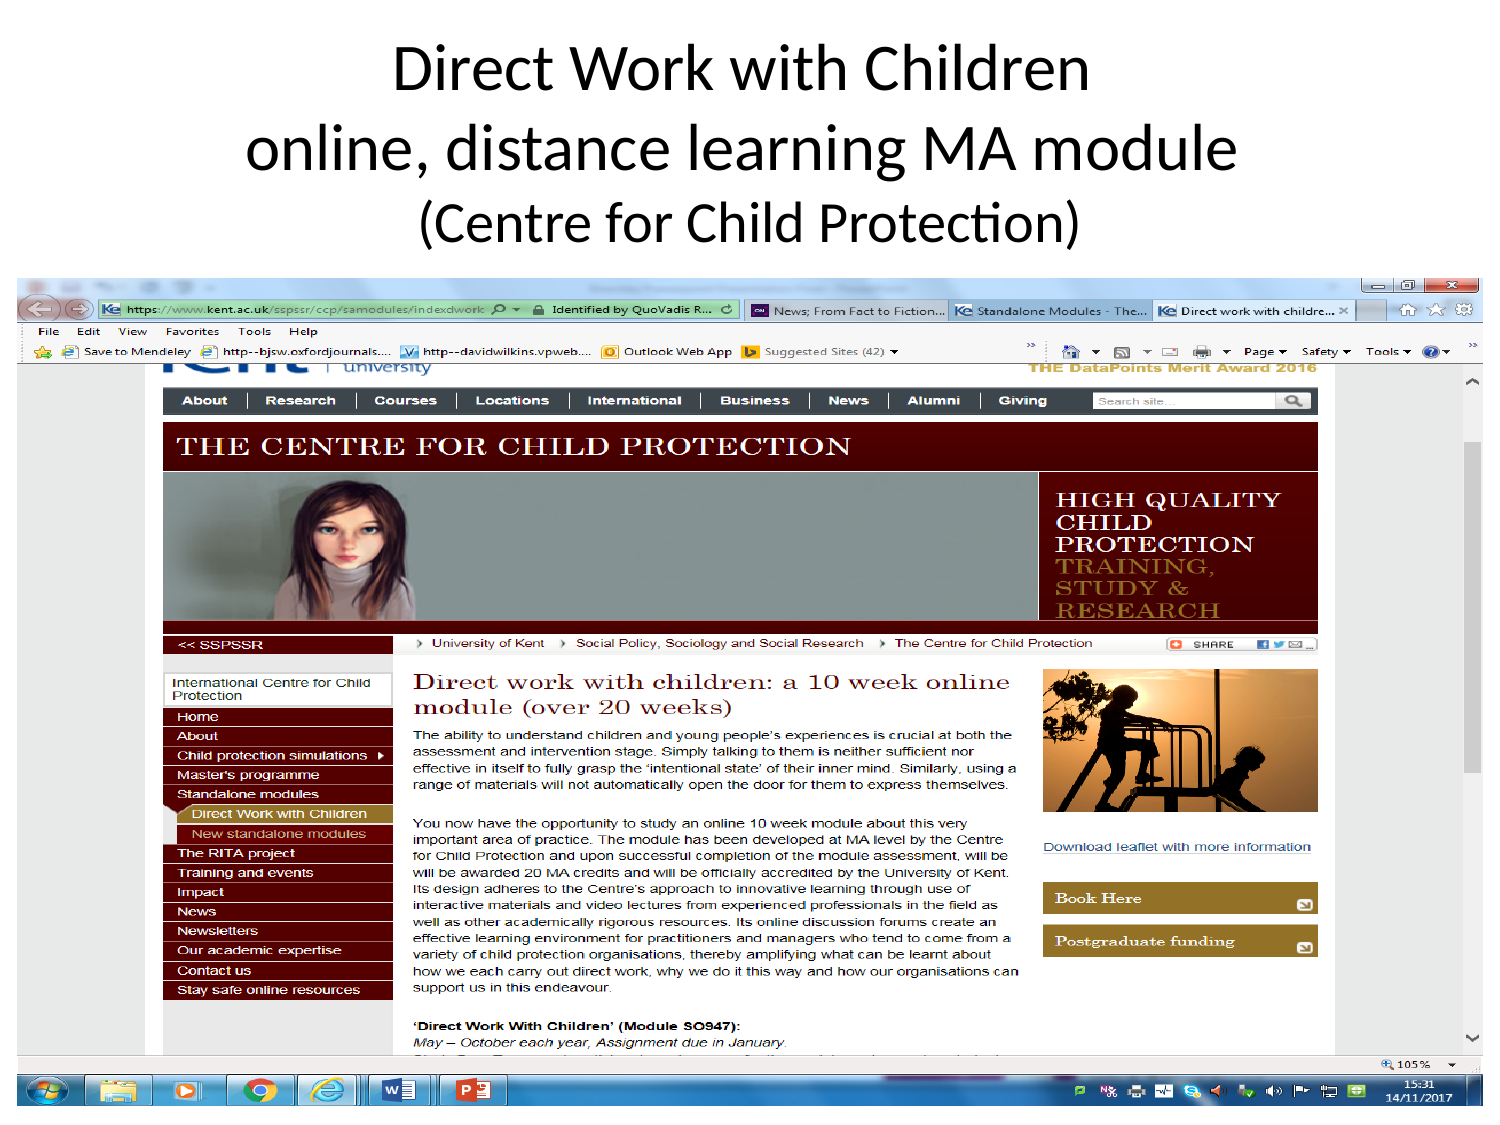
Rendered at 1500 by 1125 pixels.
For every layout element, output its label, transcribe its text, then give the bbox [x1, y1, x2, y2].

picture [17, 278, 1483, 1107]
title Direct Work with Children online, distance learning MA module (Centre for Child Protection) [75, 45, 1425, 233]
